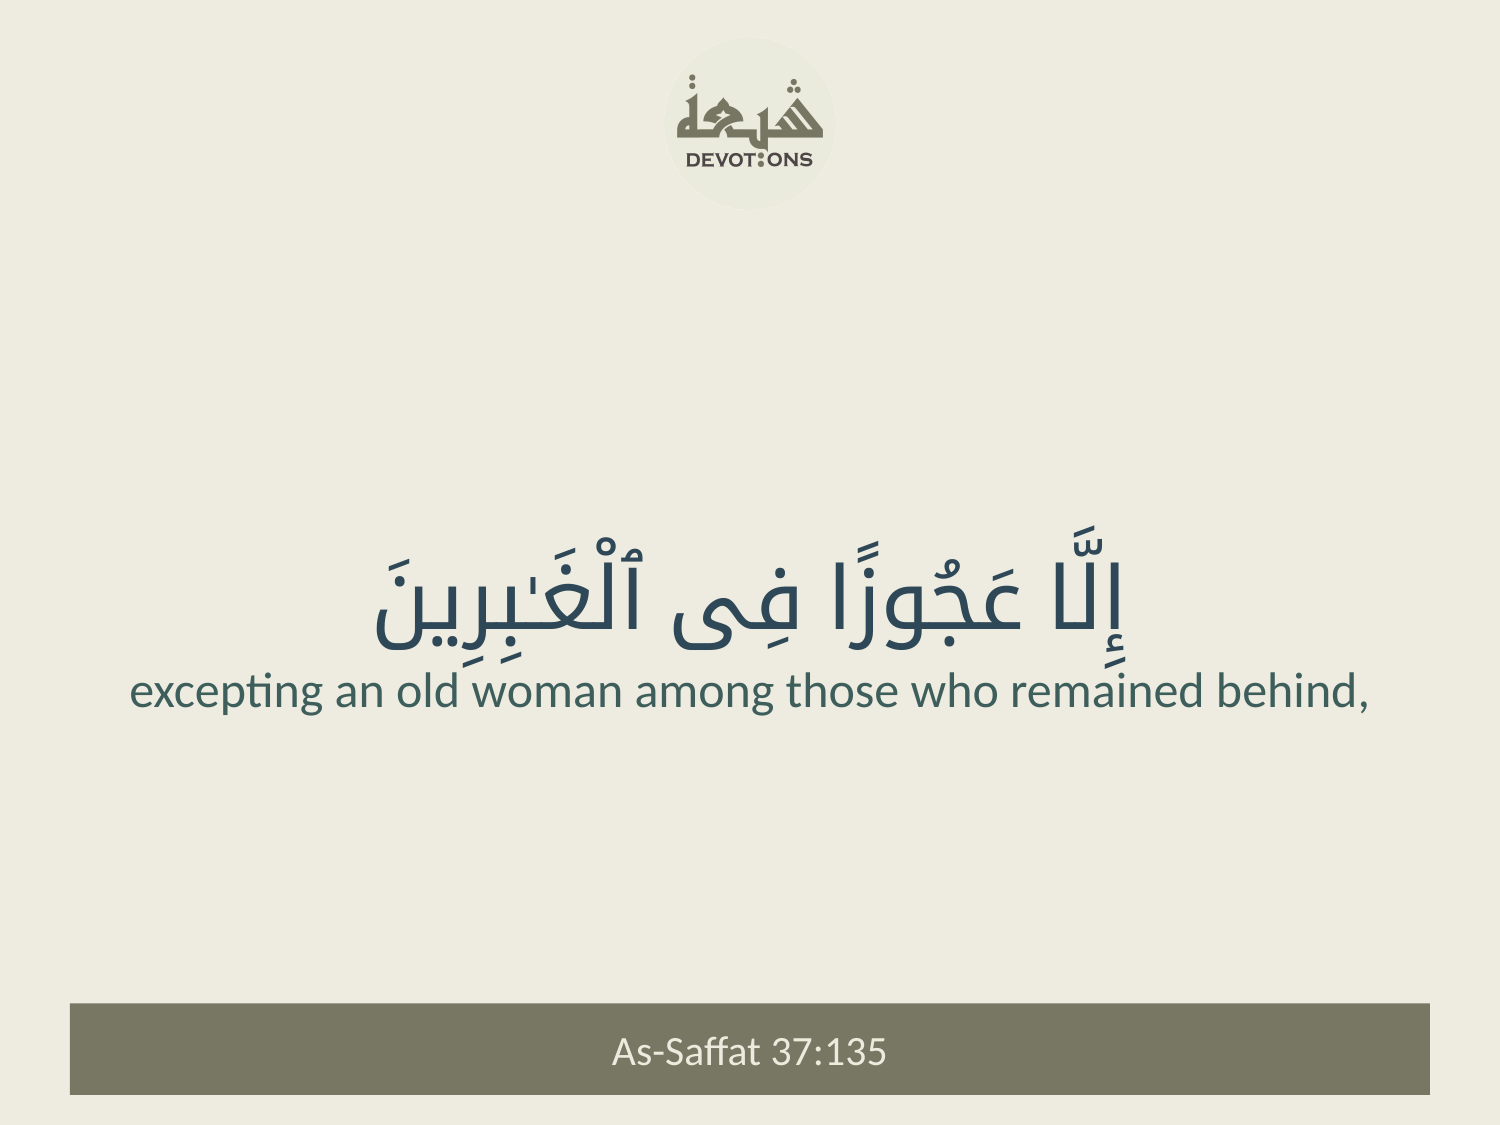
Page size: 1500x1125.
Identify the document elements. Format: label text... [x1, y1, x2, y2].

list إِلَّا عَجُوزًا فِى ٱلْغَـٰبِرِينَ excepting an old woman among those who remained behind, [69, 203, 1430, 1003]
picture [656, 29, 844, 203]
list As-Saffat 37:135 [69, 1003, 1430, 1095]
